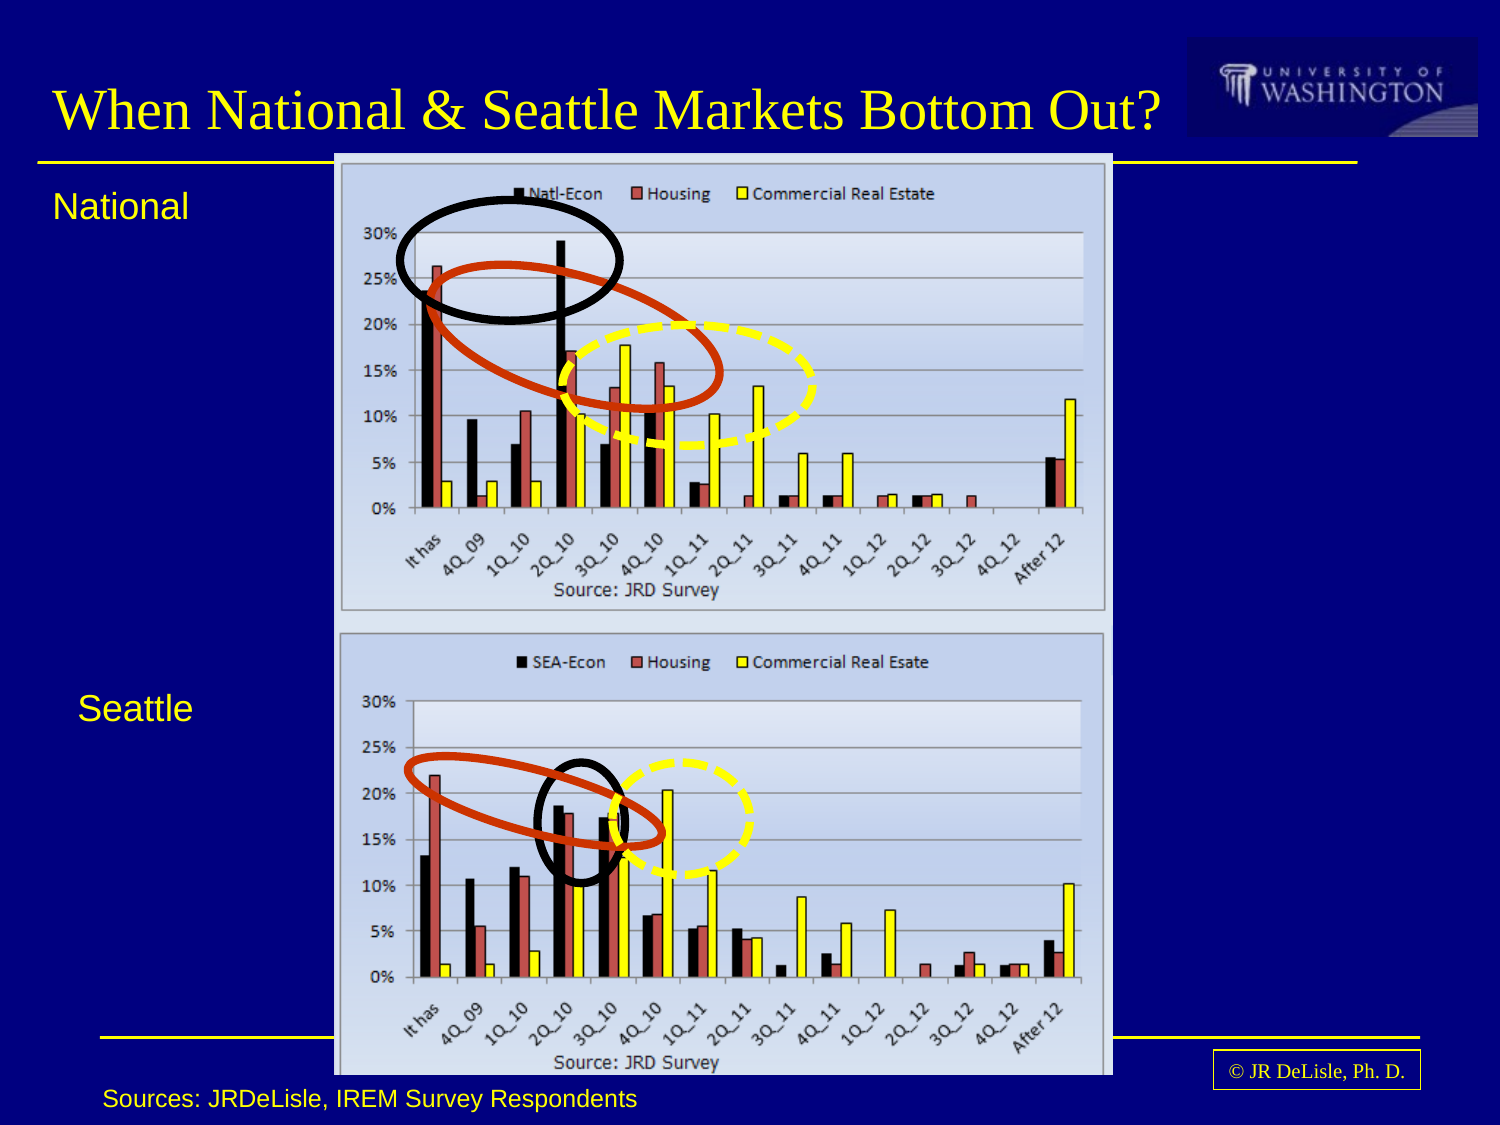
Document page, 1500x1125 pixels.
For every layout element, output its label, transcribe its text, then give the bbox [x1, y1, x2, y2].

text_box Seattle [62, 676, 263, 737]
picture [1187, 37, 1478, 137]
picture [334, 153, 1113, 1076]
text_box National [37, 174, 238, 235]
title When National & Seattle Markets Bottom Out? [37, 62, 1251, 151]
text_box Sources: JRDeLisle, IREM Survey Respondents [87, 1074, 850, 1120]
